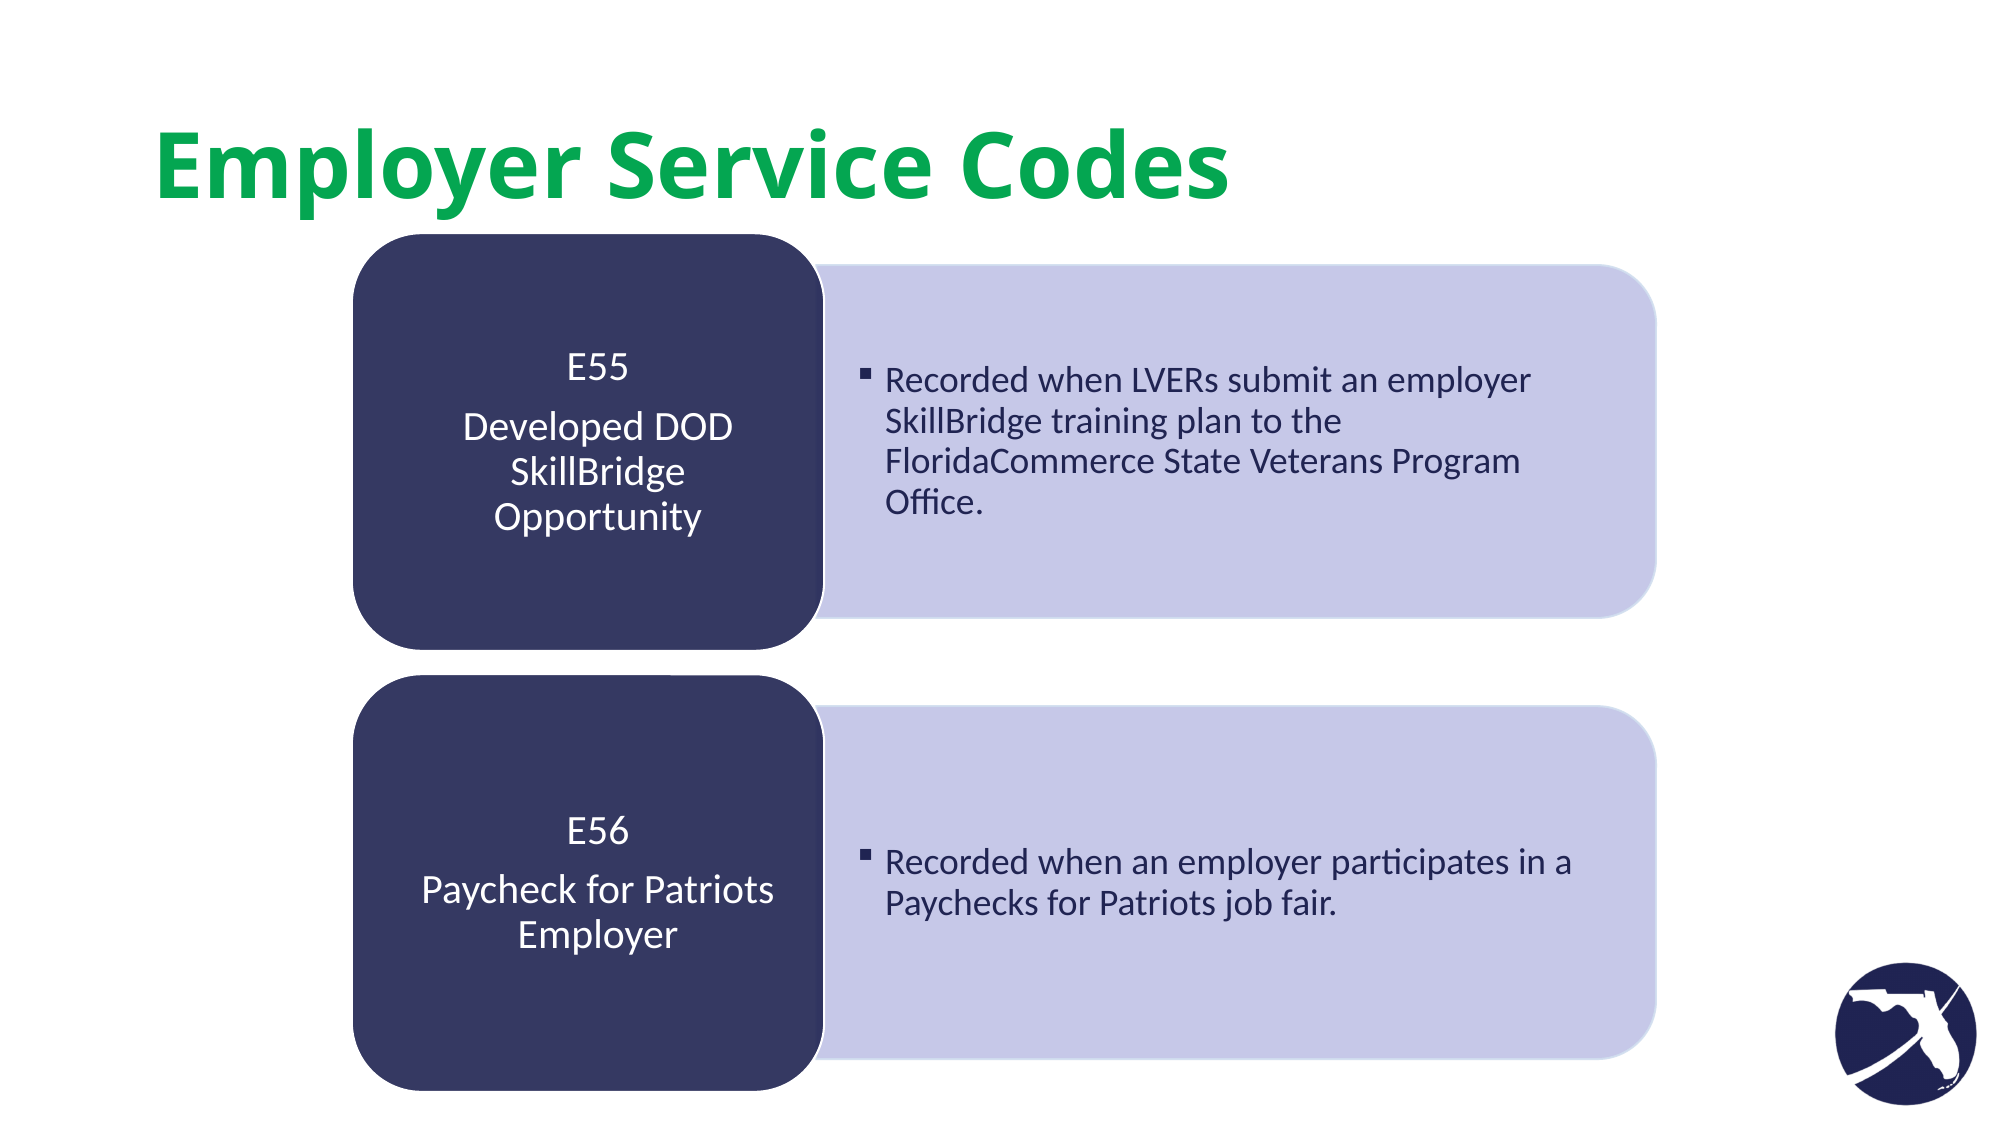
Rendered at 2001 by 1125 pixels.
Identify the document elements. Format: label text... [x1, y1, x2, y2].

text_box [343, 220, 1656, 661]
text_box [343, 661, 1656, 1103]
title Employer Service Codes [137, 59, 1863, 278]
picture [1834, 961, 1979, 1109]
